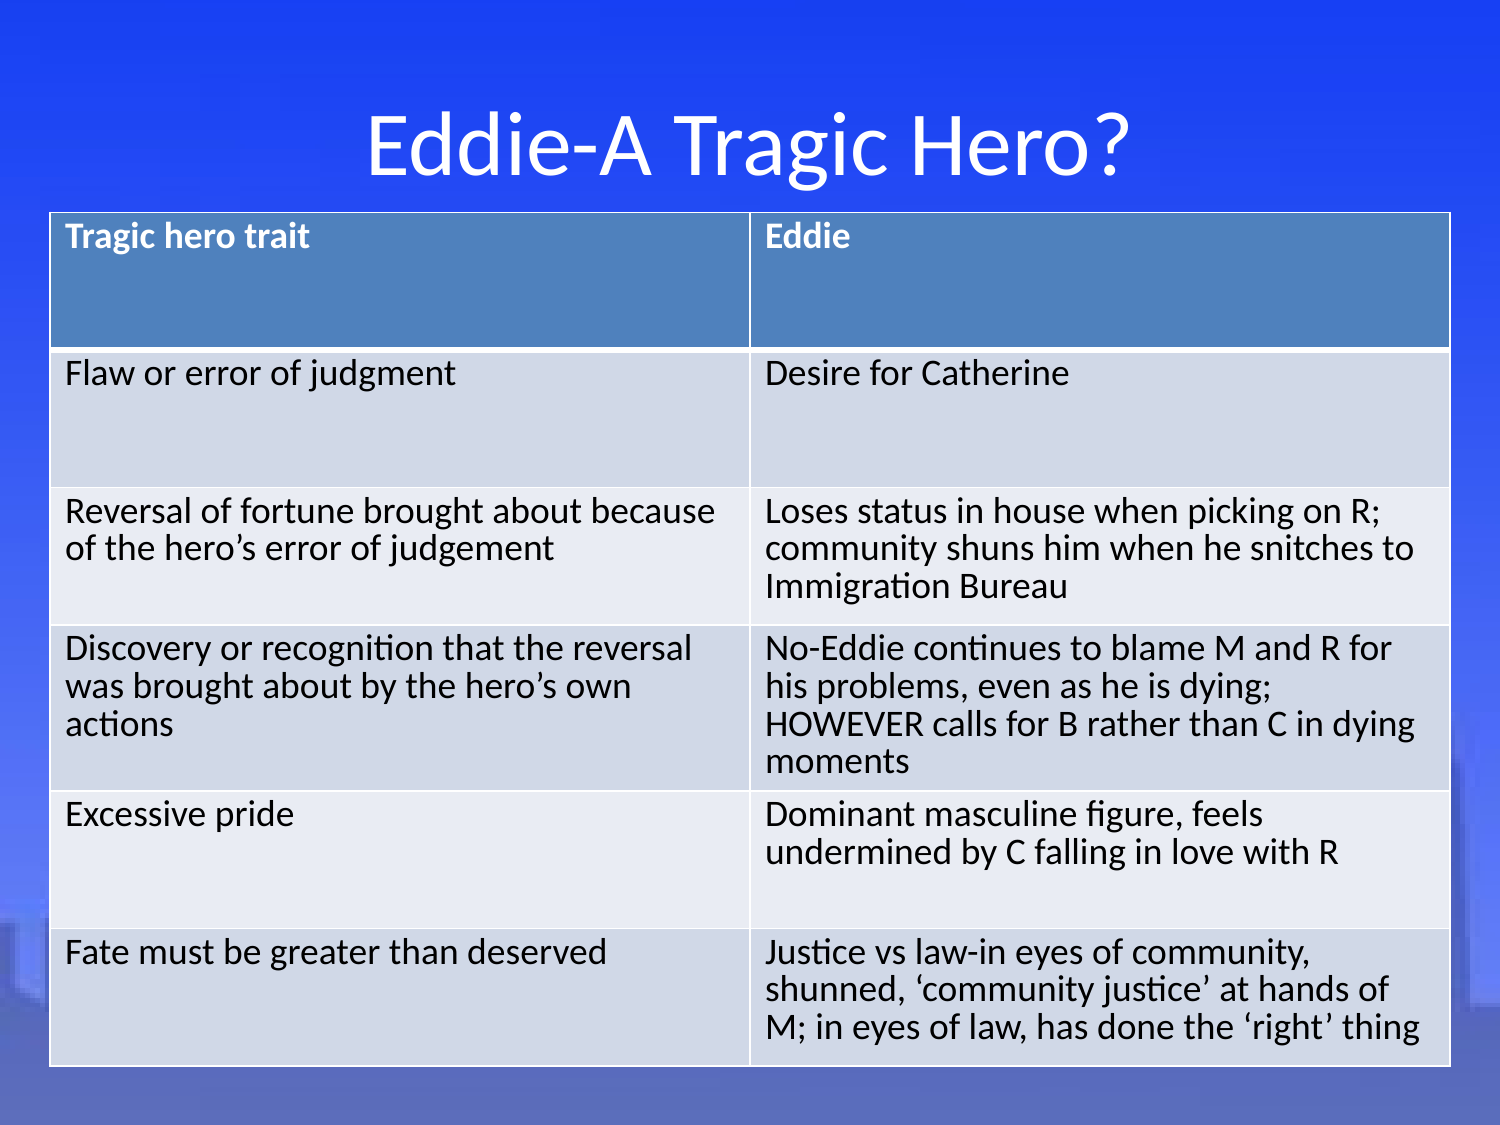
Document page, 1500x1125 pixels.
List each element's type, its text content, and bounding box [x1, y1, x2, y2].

table_header Eddie [751, 213, 1449, 347]
title Eddie-A Tragic Hero? [75, 45, 1425, 212]
table_cell Fate must be greater than deserved [51, 929, 749, 1065]
table_cell Flaw or error of judgment [51, 353, 749, 487]
table_header Tragic hero trait [51, 213, 749, 347]
table_cell Reversal of fortune brought about because of the hero’s error of judgement [51, 488, 749, 624]
picture [0, 0, 1500, 1125]
table_cell No-Eddie continues to blame M and R for his problems, even as he is dying; HOWEVER calls for B rather than C in dying moments [751, 626, 1449, 790]
table_cell Loses status in house when picking on R; community shuns him when he snitches to Immigration Bureau [751, 488, 1449, 624]
table_cell Dominant masculine figure, feels undermined by C falling in love with R [751, 792, 1449, 928]
table_cell Desire for Catherine [751, 353, 1449, 487]
table_cell Justice vs law-in eyes of community, shunned, ‘community justice’ at hands of M; in eyes of law, has done the ‘right’ thing [751, 929, 1449, 1065]
table_cell Excessive pride [51, 792, 749, 928]
table_cell Discovery or recognition that the reversal was brought about by the hero’s own actions [51, 626, 749, 790]
